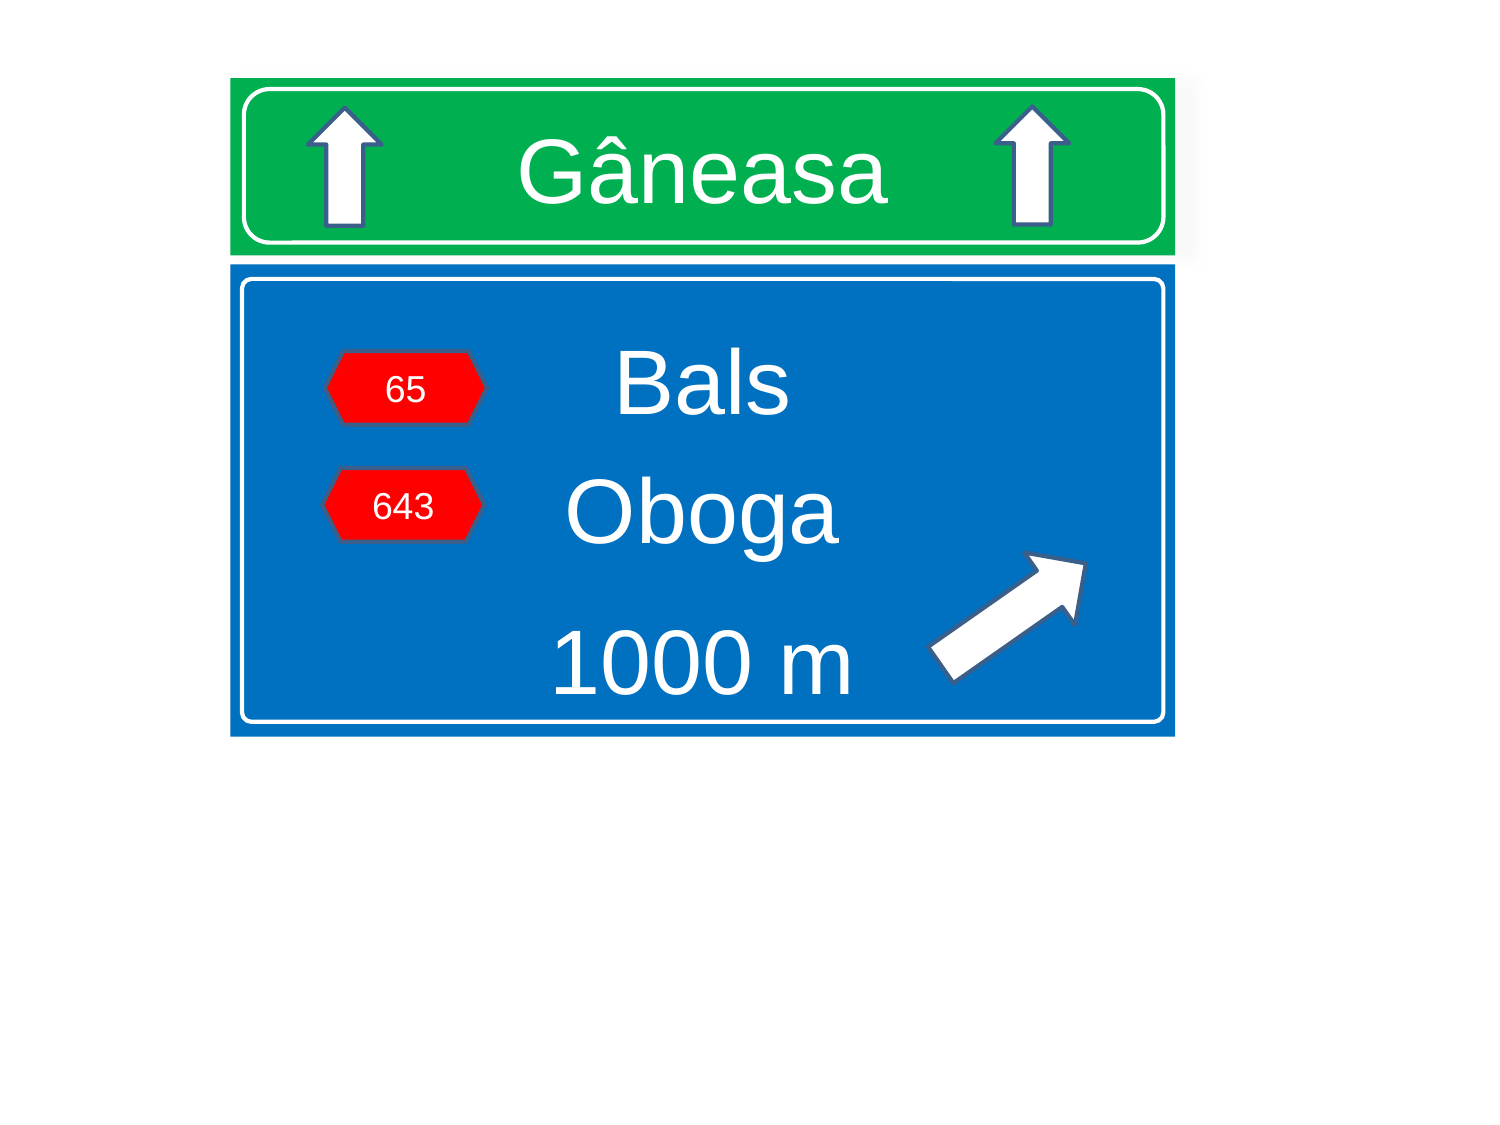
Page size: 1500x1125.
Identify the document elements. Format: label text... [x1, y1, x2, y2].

text_box 65 [322, 348, 489, 427]
text_box [239, 276, 1166, 724]
text_box [241, 86, 1166, 245]
title Gâneasa [230, 78, 1176, 256]
subtitle Bals Oboga 1000 m [230, 264, 1176, 737]
text_box 643 [320, 465, 487, 544]
